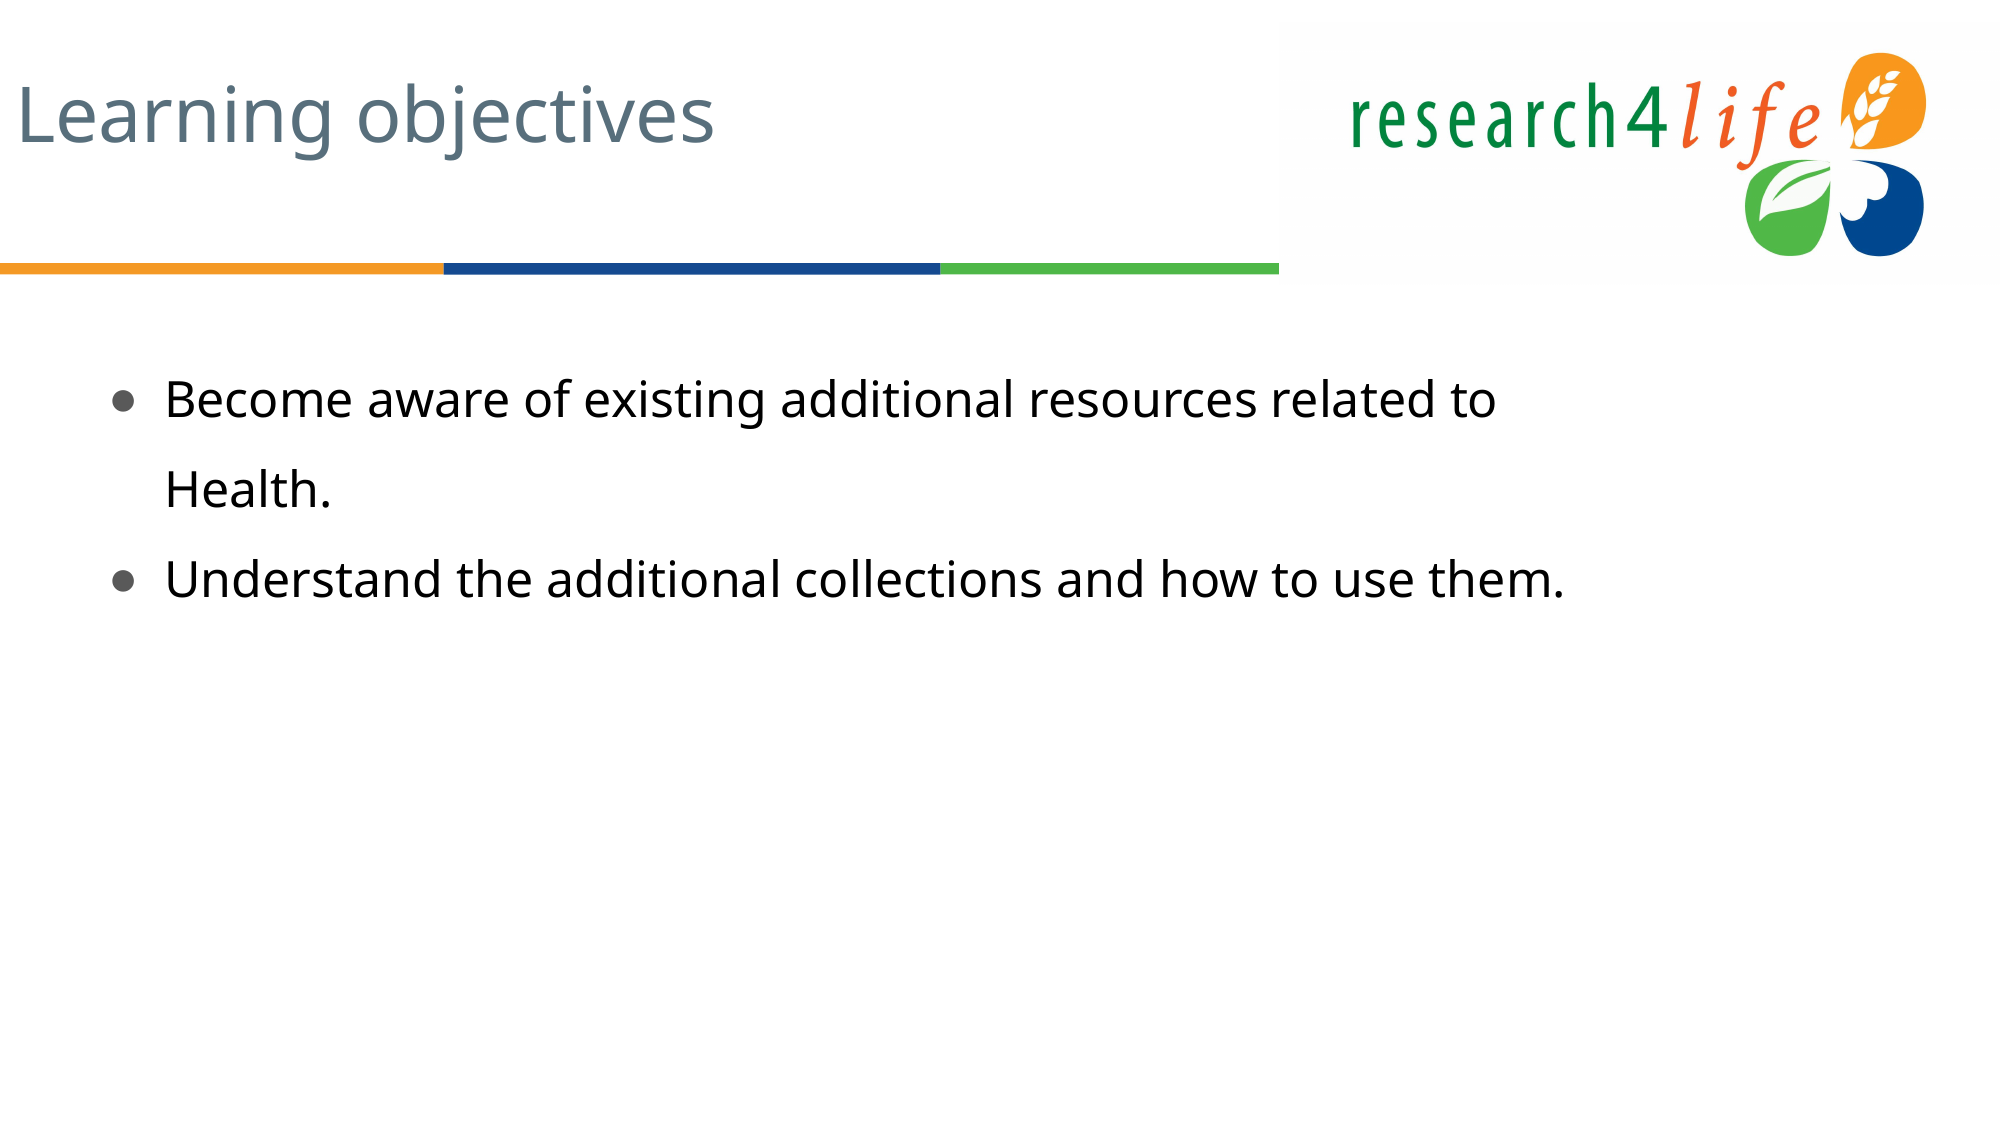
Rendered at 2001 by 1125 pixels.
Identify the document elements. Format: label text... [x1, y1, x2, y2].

title Learning objectives [0, 69, 1265, 247]
list Become aware of existing additional resources related to Health. Understand the additional collections and how to use them. [91, 330, 1669, 921]
picture [1279, 22, 2000, 285]
